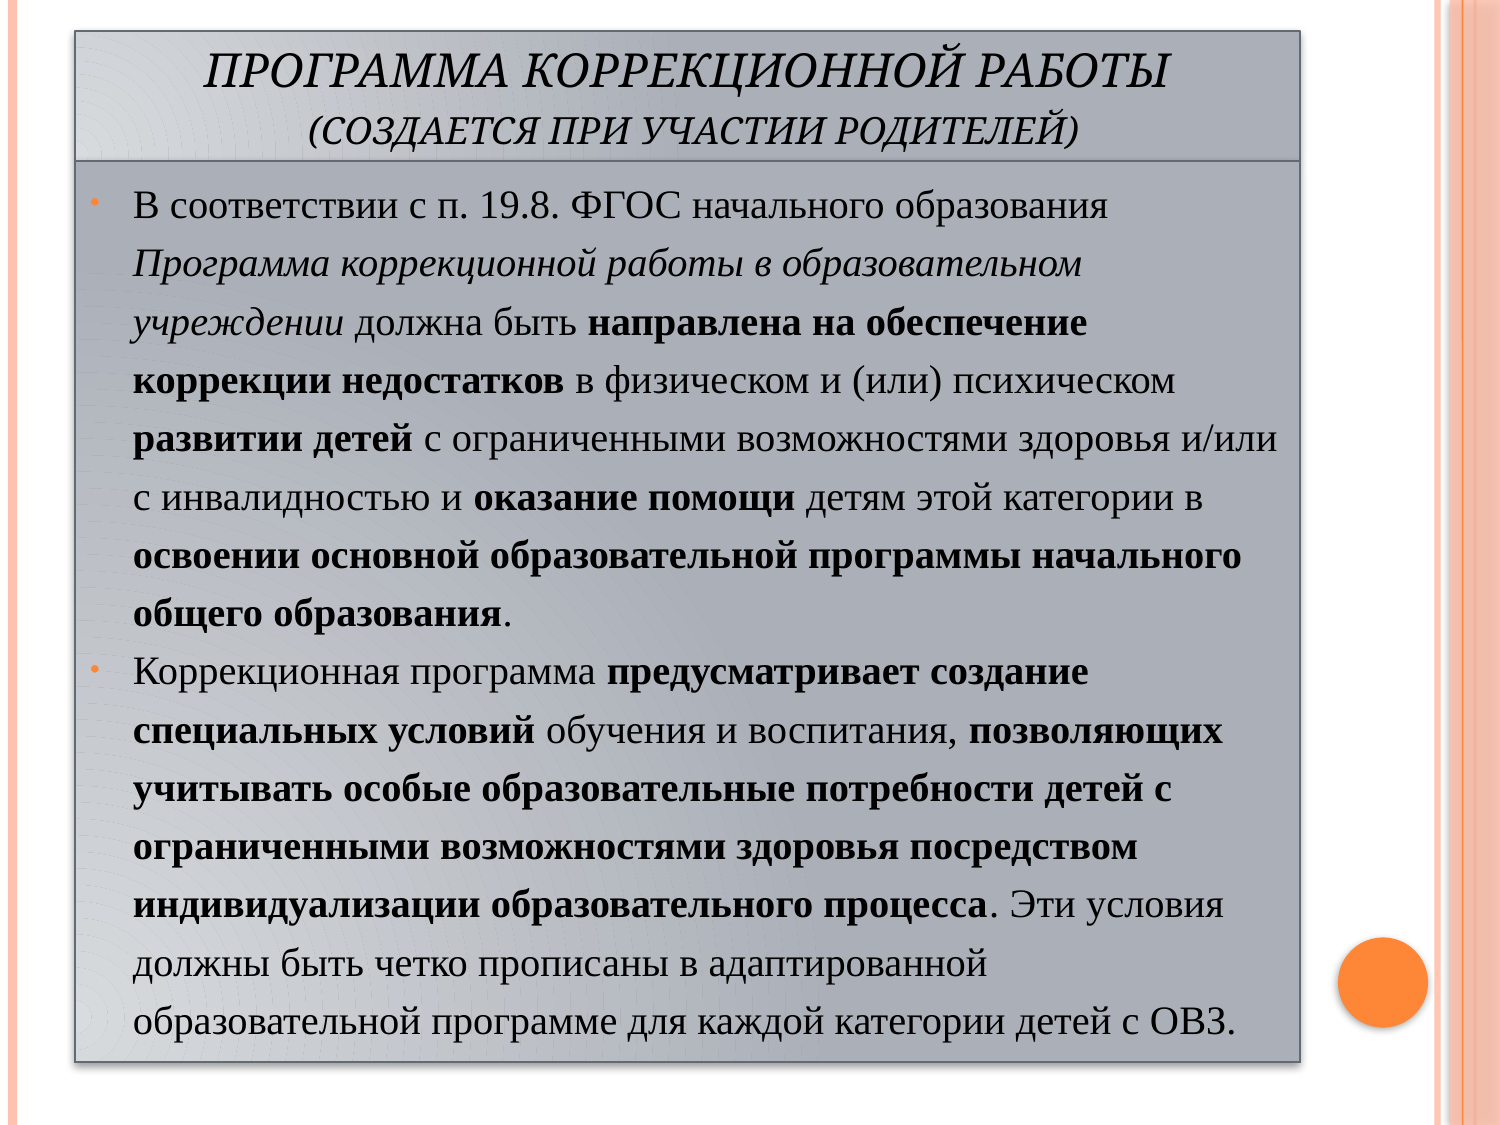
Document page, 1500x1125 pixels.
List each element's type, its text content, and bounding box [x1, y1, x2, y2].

title Программа коррекционной работы (создается при участии родителей) [74, 30, 1301, 159]
list В соответствии с п. 19.8. ФГОС начального образования Программа коррекционной работы в образовательном учреждении должна быть направлена на обеспечение коррекции недостатков в физическом и (или) психическом развитии детей с ограниченными возможностями здоровья и/или с инвалидностью и оказание помощи детям этой категории в освоении основной образовательной программы начального общего образования. Коррекционная программа предусматривает создание специальных условий обучения и воспитания, позволяющих учитывать особые образовательные потребности детей с ограниченными возможностями здоровья посредством индивидуализации образовательного процесса. Эти условия должны быть четко прописаны в адаптированной образовательной программе для каждой категории детей с ОВЗ. [74, 160, 1301, 1063]
